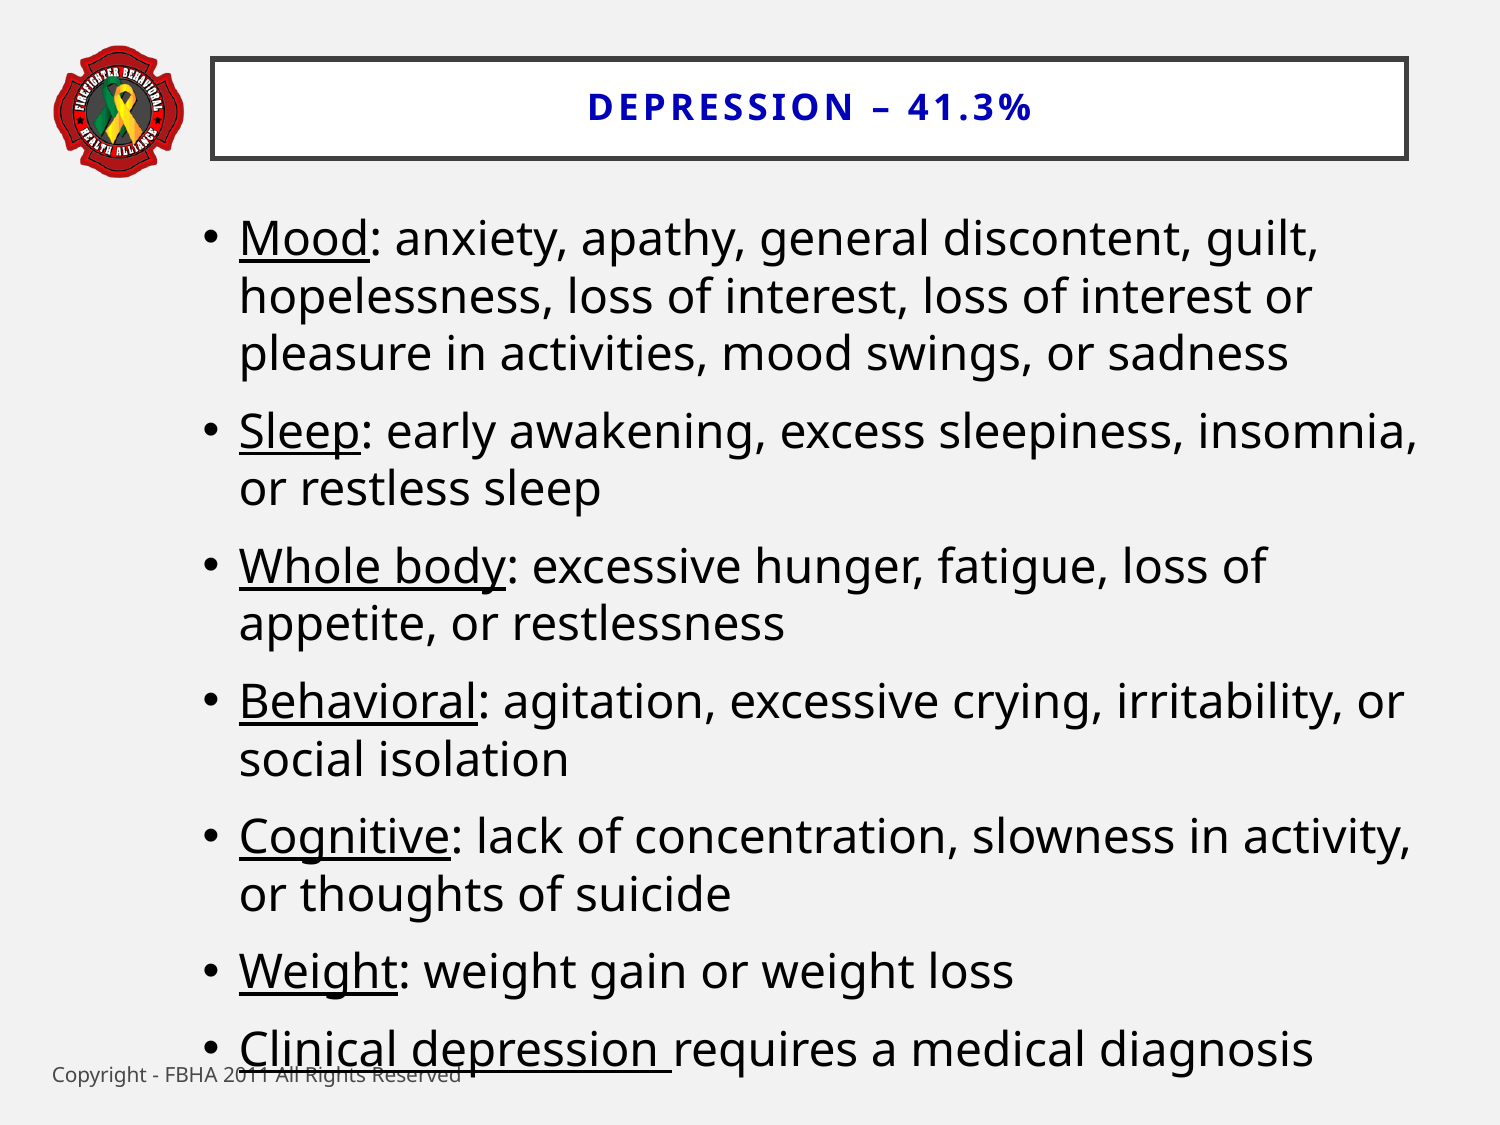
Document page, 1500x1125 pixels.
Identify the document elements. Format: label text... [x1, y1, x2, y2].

list Mood: anxiety, apathy, general discontent, guilt, hopelessness, loss of interest, loss of interest or pleasure in activities, mood swings, or sadness Sleep: early awakening, excess sleepiness, insomnia, or restless sleep Whole body: excessive hunger, fatigue, loss of appetite, or restlessness Behavioral: agitation, excessive crying, irritability, or social isolation Cognitive: lack of concentration, slowness in activity, or thoughts of suicide Weight: weight gain or weight loss Clinical depression requires a medical diagnosis [187, 200, 1463, 1088]
footer Copyright - FBHA 2011 All Rights Reserved [36, 1047, 725, 1101]
title Depression – 41.3% [210, 56, 1409, 161]
picture [49, 42, 187, 181]
